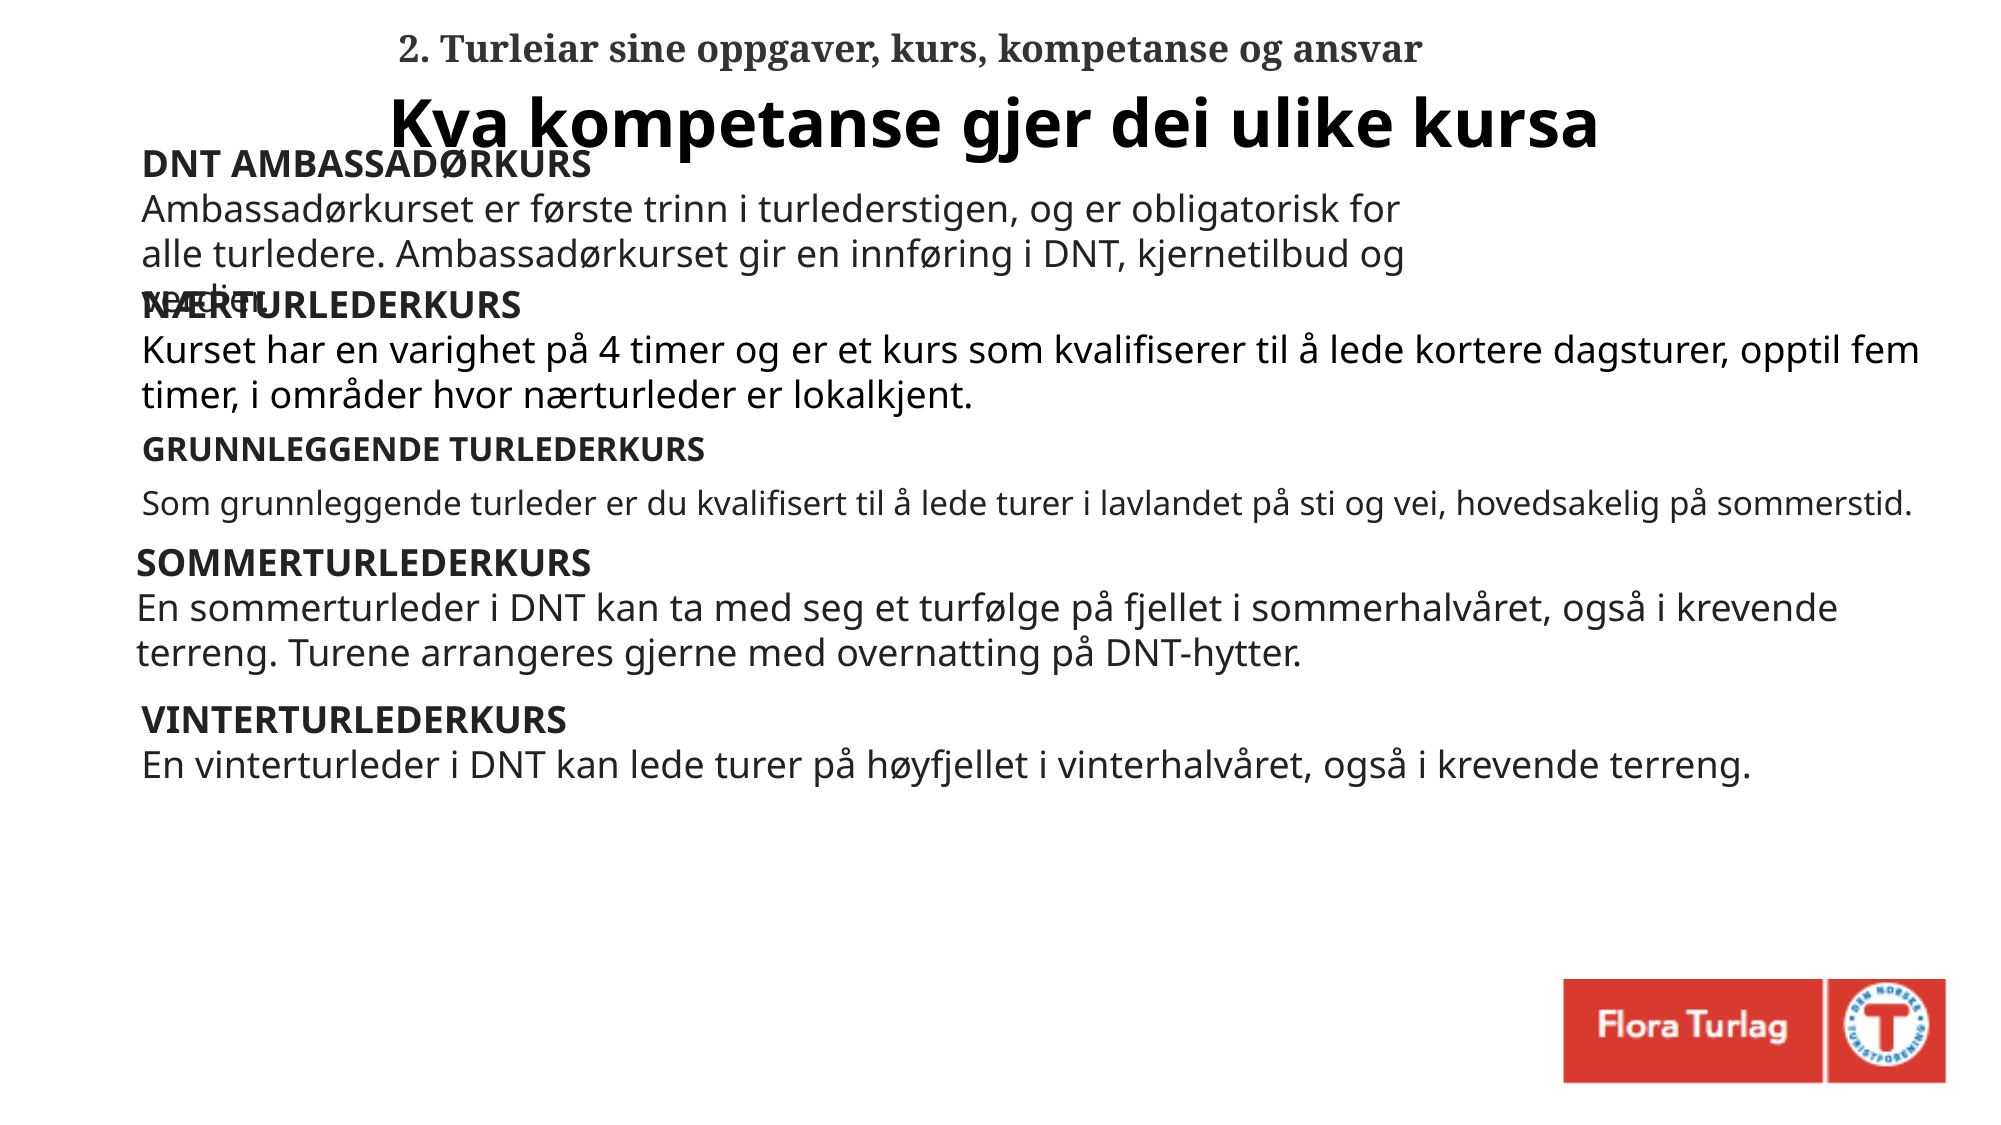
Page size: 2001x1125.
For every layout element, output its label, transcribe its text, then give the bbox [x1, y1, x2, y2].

text_box VINTERTURLEDERKURS En vinterturleder i DNT kan lede turer på høyfjellet i vinterhalvåret, også i krevende terreng. [126, 688, 1863, 793]
subtitle GRUNNLEGGENDE TURLEDERKURS Som grunnleggende turleder er du kvalifisert til å lede turer i lavlandet på sti og vei, hovedsakelig på sommerstid. [126, 424, 1959, 542]
text_box SOMMERTURLEDERKURS En sommerturleder i DNT kan ta med seg et turfølge på fjellet i sommerhalvåret, også i krevende terreng. Turene arrangeres gjerne med overnatting på DNT-hytter. [121, 531, 1908, 682]
picture [1539, 979, 1963, 1096]
text_box DNT AMBASSADØRKURS Ambassadørkurset er første trinn i turlederstigen, og er obligatorisk for alle turledere. Ambassadørkurset gir en innføring i DNT, kjernetilbud og verdier. [126, 132, 1475, 273]
text_box 2. Turleiar sine oppgaver, kurs, kompetanse og ansvar [383, 17, 1439, 78]
title Kva kompetanse gjer dei ulike kursa [244, 22, 1745, 170]
text_box NÆRTURLEDERKURS Kurset har en varighet på 4 timer og er et kurs som kvalifiserer til å lede kortere dagsturer, opptil fem timer, i områder hvor nærturleder er lokalkjent. [126, 273, 1959, 424]
